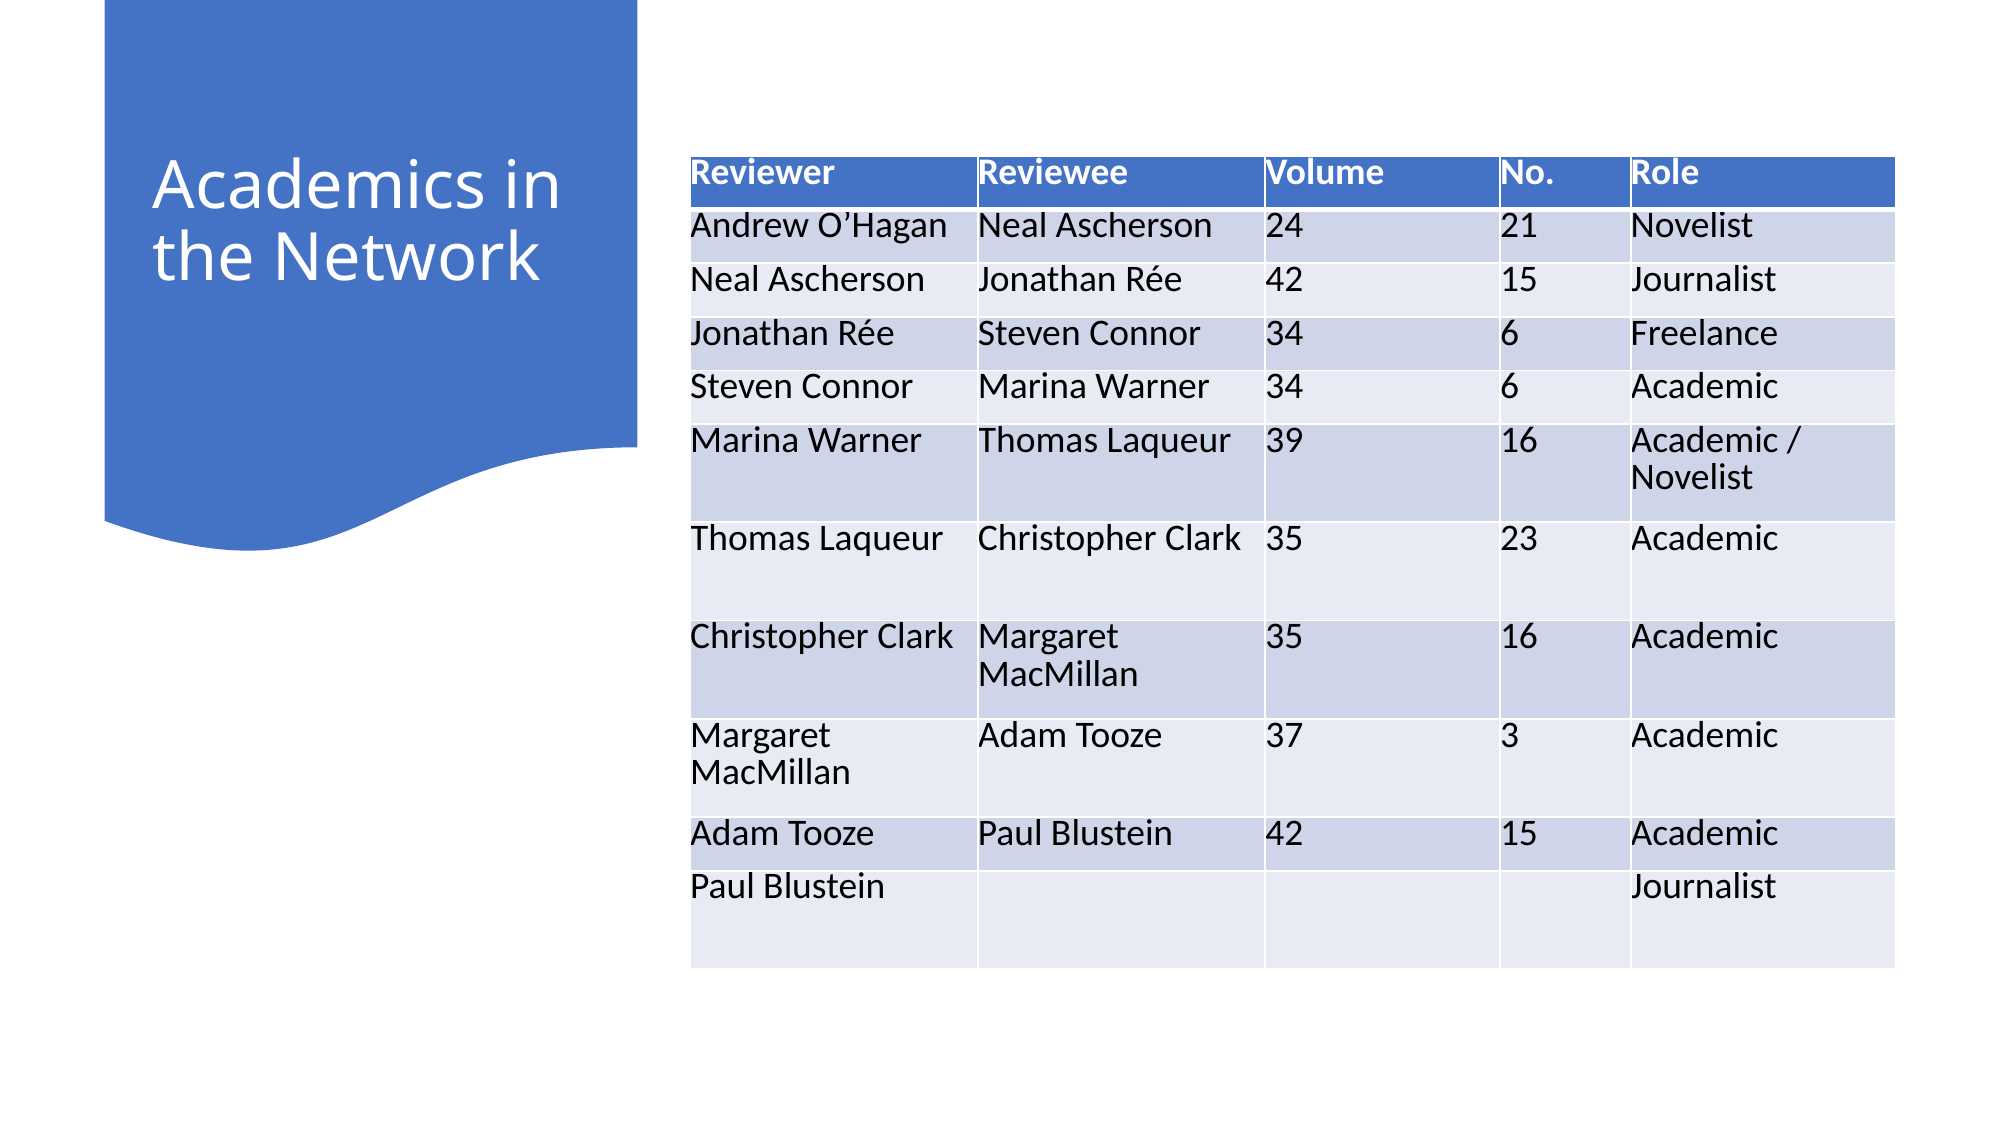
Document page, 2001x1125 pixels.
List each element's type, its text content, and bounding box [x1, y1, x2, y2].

table_cell 42 [1266, 818, 1499, 870]
table_cell Journalist [1632, 872, 1895, 968]
table_cell Marina Warner [979, 371, 1264, 423]
table_header Role [1632, 157, 1895, 207]
table_cell Paul Blustein [979, 818, 1264, 870]
table_cell 6 [1501, 318, 1630, 370]
table_cell Margaret MacMillan [979, 621, 1264, 718]
table_cell [979, 872, 1264, 968]
table_cell Neal Ascherson [691, 264, 977, 316]
table_cell 23 [1501, 523, 1630, 620]
title Academics in the Network [137, 28, 604, 417]
table_cell Andrew O’Hagan [691, 212, 977, 262]
table_cell 16 [1501, 425, 1630, 521]
table_cell Christopher Clark [979, 523, 1264, 620]
table_cell 34 [1266, 371, 1499, 423]
table_cell 24 [1266, 212, 1499, 262]
table_cell 21 [1501, 212, 1630, 262]
table_cell 37 [1266, 720, 1499, 816]
table_cell Neal Ascherson [979, 212, 1264, 262]
table_cell Adam Tooze [979, 720, 1264, 816]
table_cell Marina Warner [691, 425, 977, 521]
table_cell Academic [1632, 621, 1895, 718]
table_header No. [1501, 157, 1630, 207]
table_cell Margaret MacMillan [691, 720, 977, 816]
table_cell 34 [1266, 318, 1499, 370]
table_cell Jonathan Rée [979, 264, 1264, 316]
table_cell 15 [1501, 264, 1630, 316]
table_cell [1501, 872, 1630, 968]
table_cell 42 [1266, 264, 1499, 316]
text_box [103, 0, 639, 552]
table_cell 39 [1266, 425, 1499, 521]
table_cell Academic [1632, 818, 1895, 870]
table_cell Journalist [1632, 264, 1895, 316]
table_header Reviewee [979, 157, 1264, 207]
table_header Reviewer [691, 157, 977, 207]
table_cell 16 [1501, 621, 1630, 718]
table_cell Academic [1632, 371, 1895, 423]
table_cell 35 [1266, 523, 1499, 620]
table_cell Academic / Novelist [1632, 425, 1895, 521]
table_cell Adam Tooze [691, 818, 977, 870]
table_cell Freelance [1632, 318, 1895, 370]
table_cell Novelist [1632, 212, 1895, 262]
table_cell 6 [1501, 371, 1630, 423]
table_cell Academic [1632, 523, 1895, 620]
table_cell Steven Connor [691, 371, 977, 423]
table_cell Thomas Laqueur [691, 523, 977, 620]
table_cell 35 [1266, 621, 1499, 718]
table_cell Steven Connor [979, 318, 1264, 370]
table_cell Jonathan Rée [691, 318, 977, 370]
table_cell Paul Blustein [691, 872, 977, 968]
table_header Volume [1266, 157, 1499, 207]
table_cell Christopher Clark [691, 621, 977, 718]
table_cell Academic [1632, 720, 1895, 816]
table_cell 3 [1501, 720, 1630, 816]
table_cell 15 [1501, 818, 1630, 870]
table_cell [1266, 872, 1499, 968]
table_cell Thomas Laqueur [979, 425, 1264, 521]
